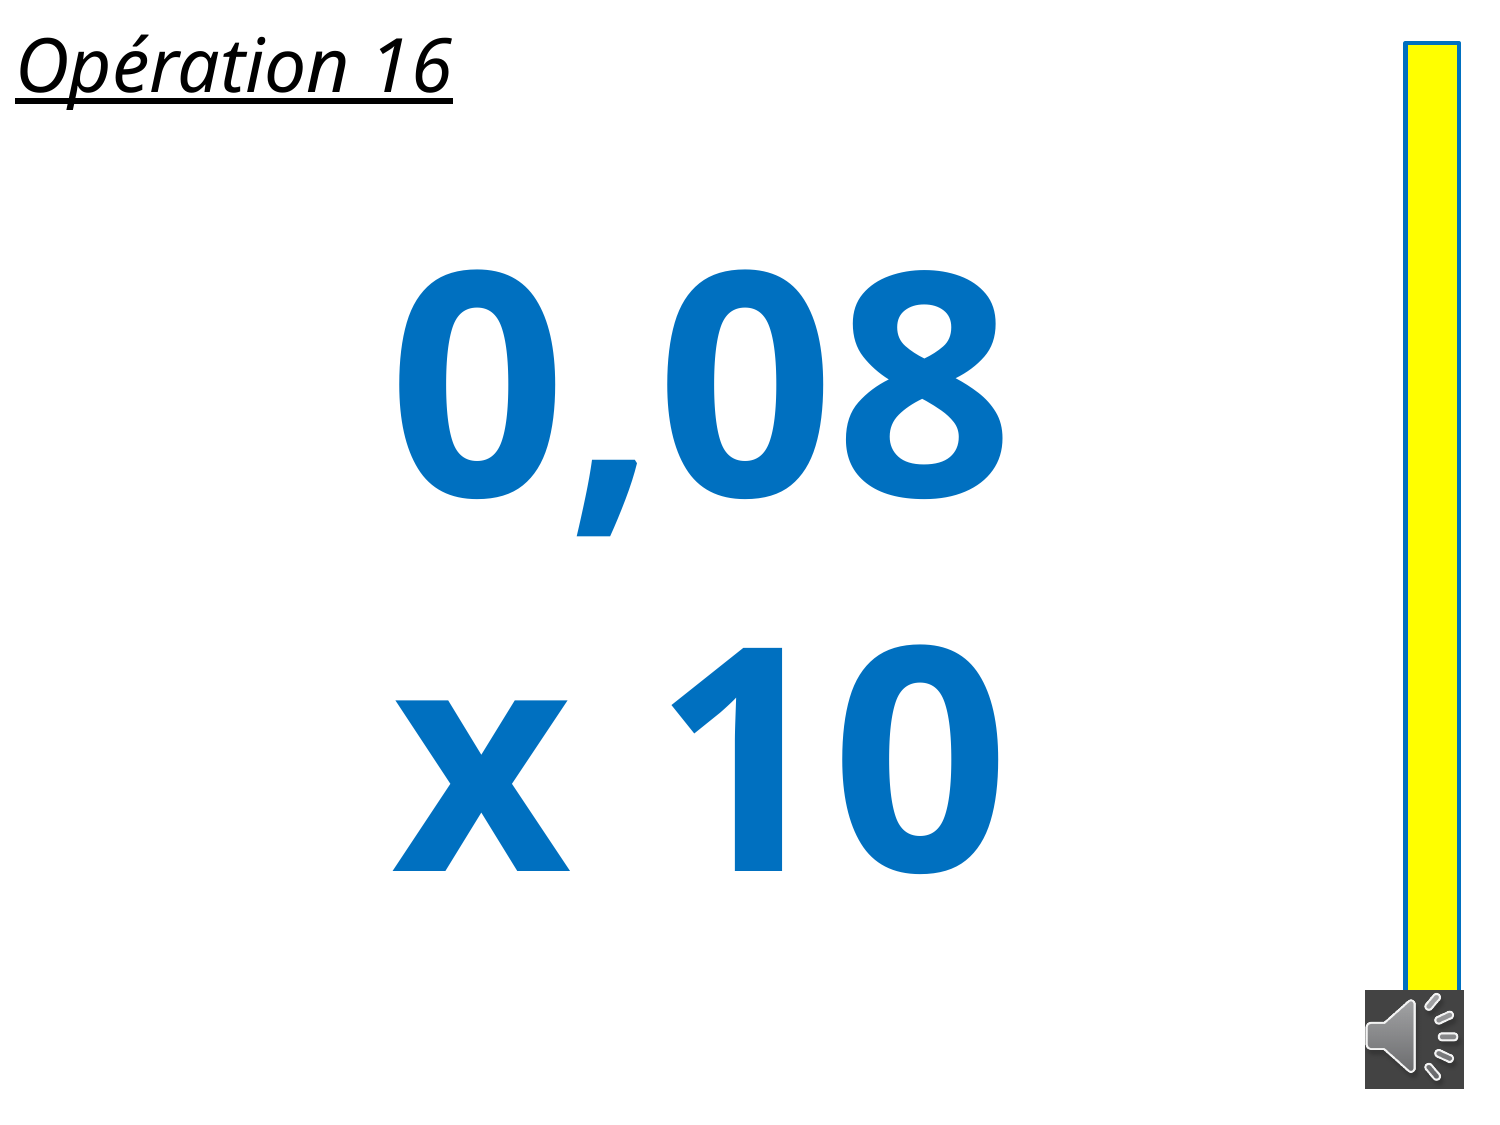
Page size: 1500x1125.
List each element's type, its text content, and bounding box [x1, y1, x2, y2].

picture [1364, 989, 1465, 1090]
title Opération 16 [0, 0, 502, 126]
text_box [1403, 41, 1461, 987]
text_box 0,08 x 10 [0, 176, 1403, 941]
